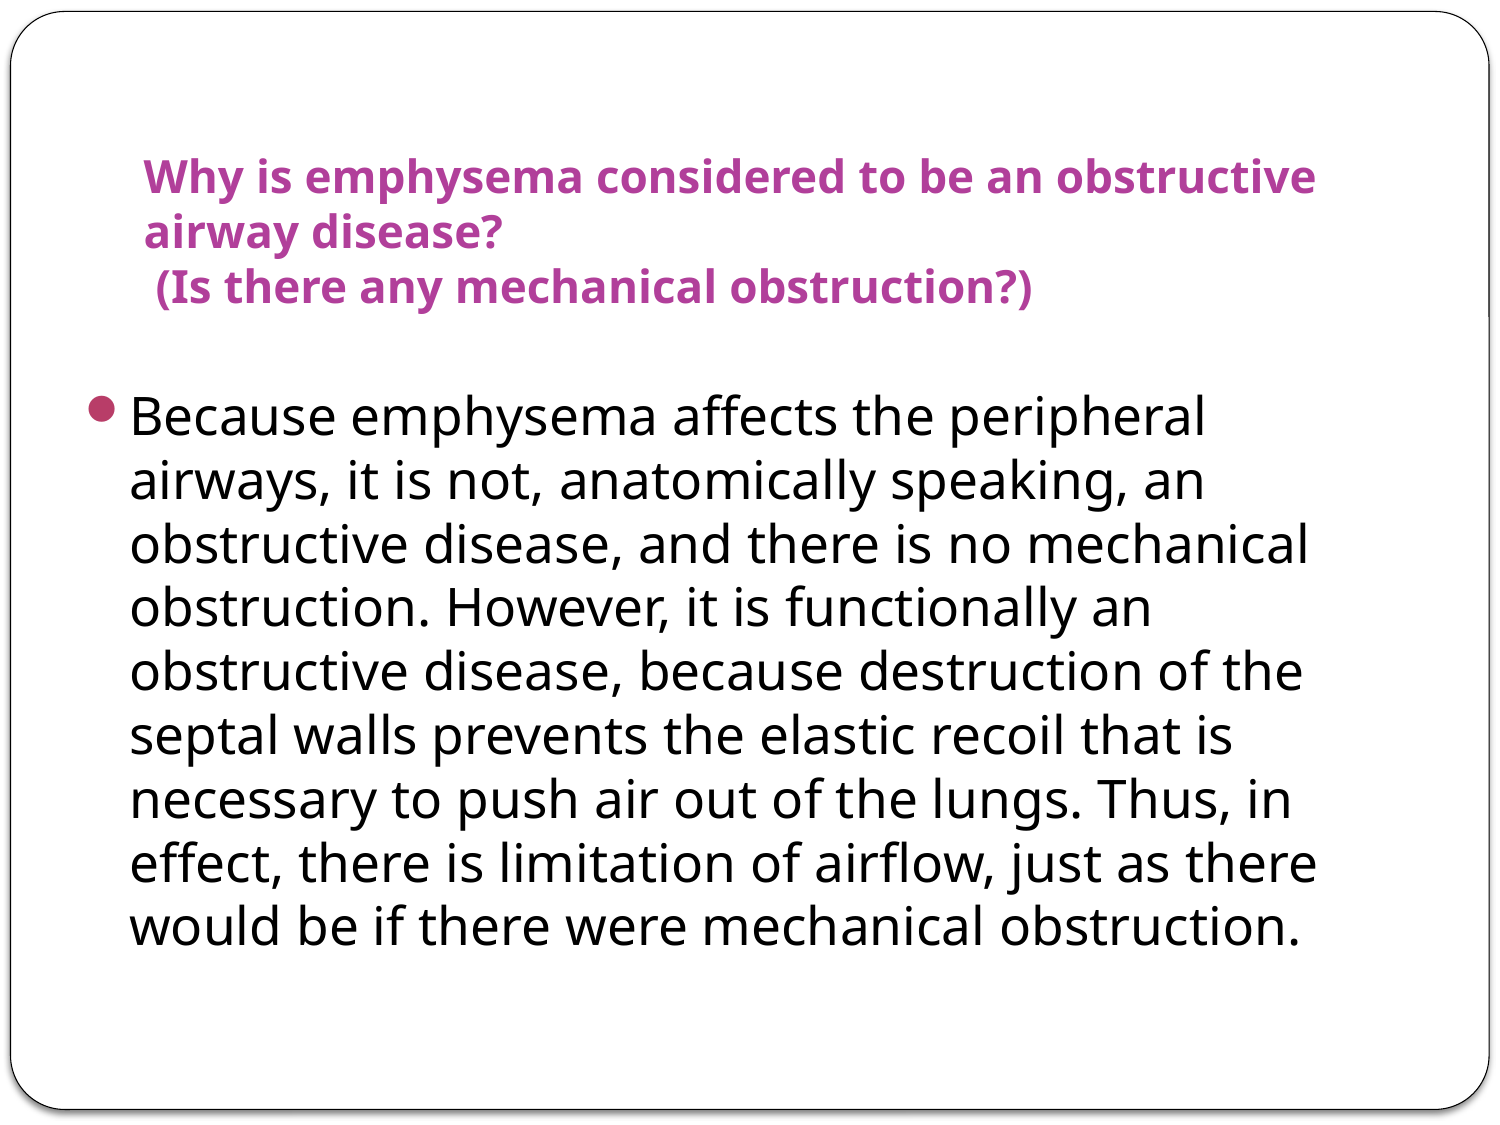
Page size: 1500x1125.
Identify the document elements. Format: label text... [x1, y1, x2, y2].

title Why is emphysema considered to be an obstructive airway disease? (Is there any mechanical obstruction?) [128, 140, 1404, 329]
list Because emphysema affects the peripheral airways, it is not, anatomically speaking, an obstructive disease, and there is no mechanical obstruction. However, it is functionally an obstructive disease, because destruction of the septal walls prevents the elastic recoil that is necessary to push air out of the lungs. Thus, in effect, there is limitation of airflow, just as there would be if there were mechanical obstruction. [70, 375, 1346, 985]
